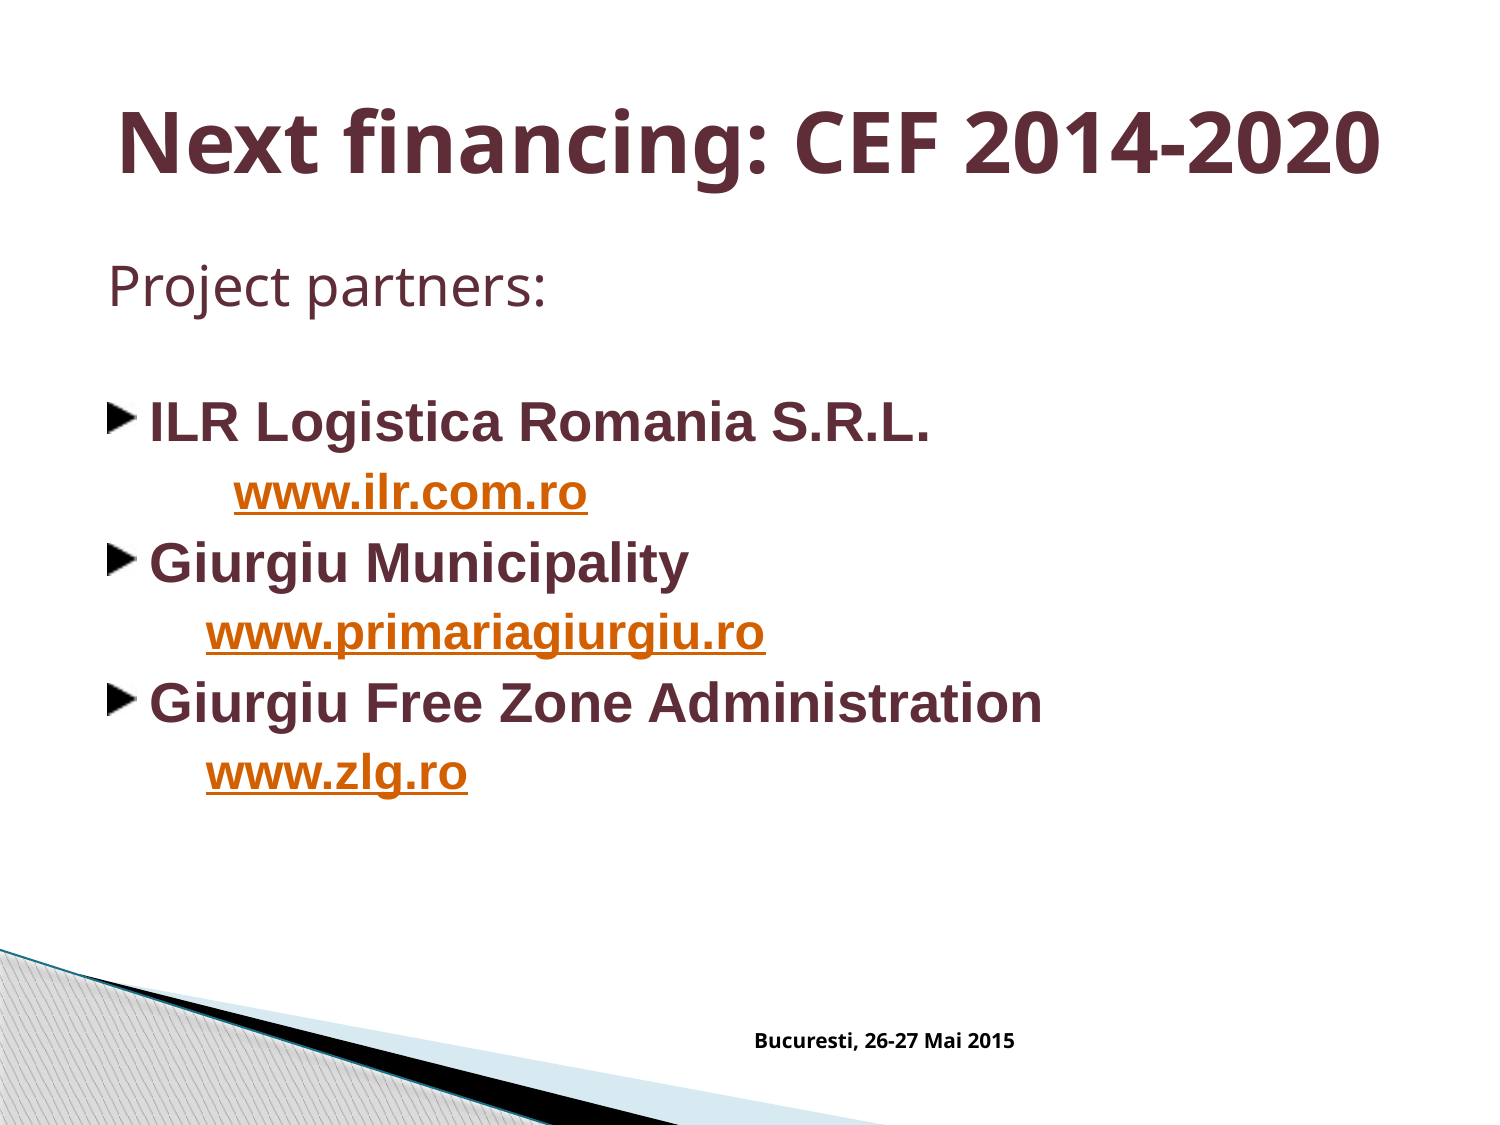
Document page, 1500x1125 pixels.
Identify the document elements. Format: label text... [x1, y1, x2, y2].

title Next financing: CEF 2014-2020 [75, 45, 1425, 233]
picture [107, 543, 138, 576]
list Project partners: ILR Logistica Romania S.R.L. www.ilr.com.ro Giurgiu Municipality www.primariagiurgiu.ro Giurgiu Free Zone Administration www.zlg.ro [75, 243, 1425, 986]
footer Bucuresti, 26-27 Mai 2015 [725, 975, 1044, 1085]
picture [107, 402, 138, 434]
picture [107, 683, 138, 716]
